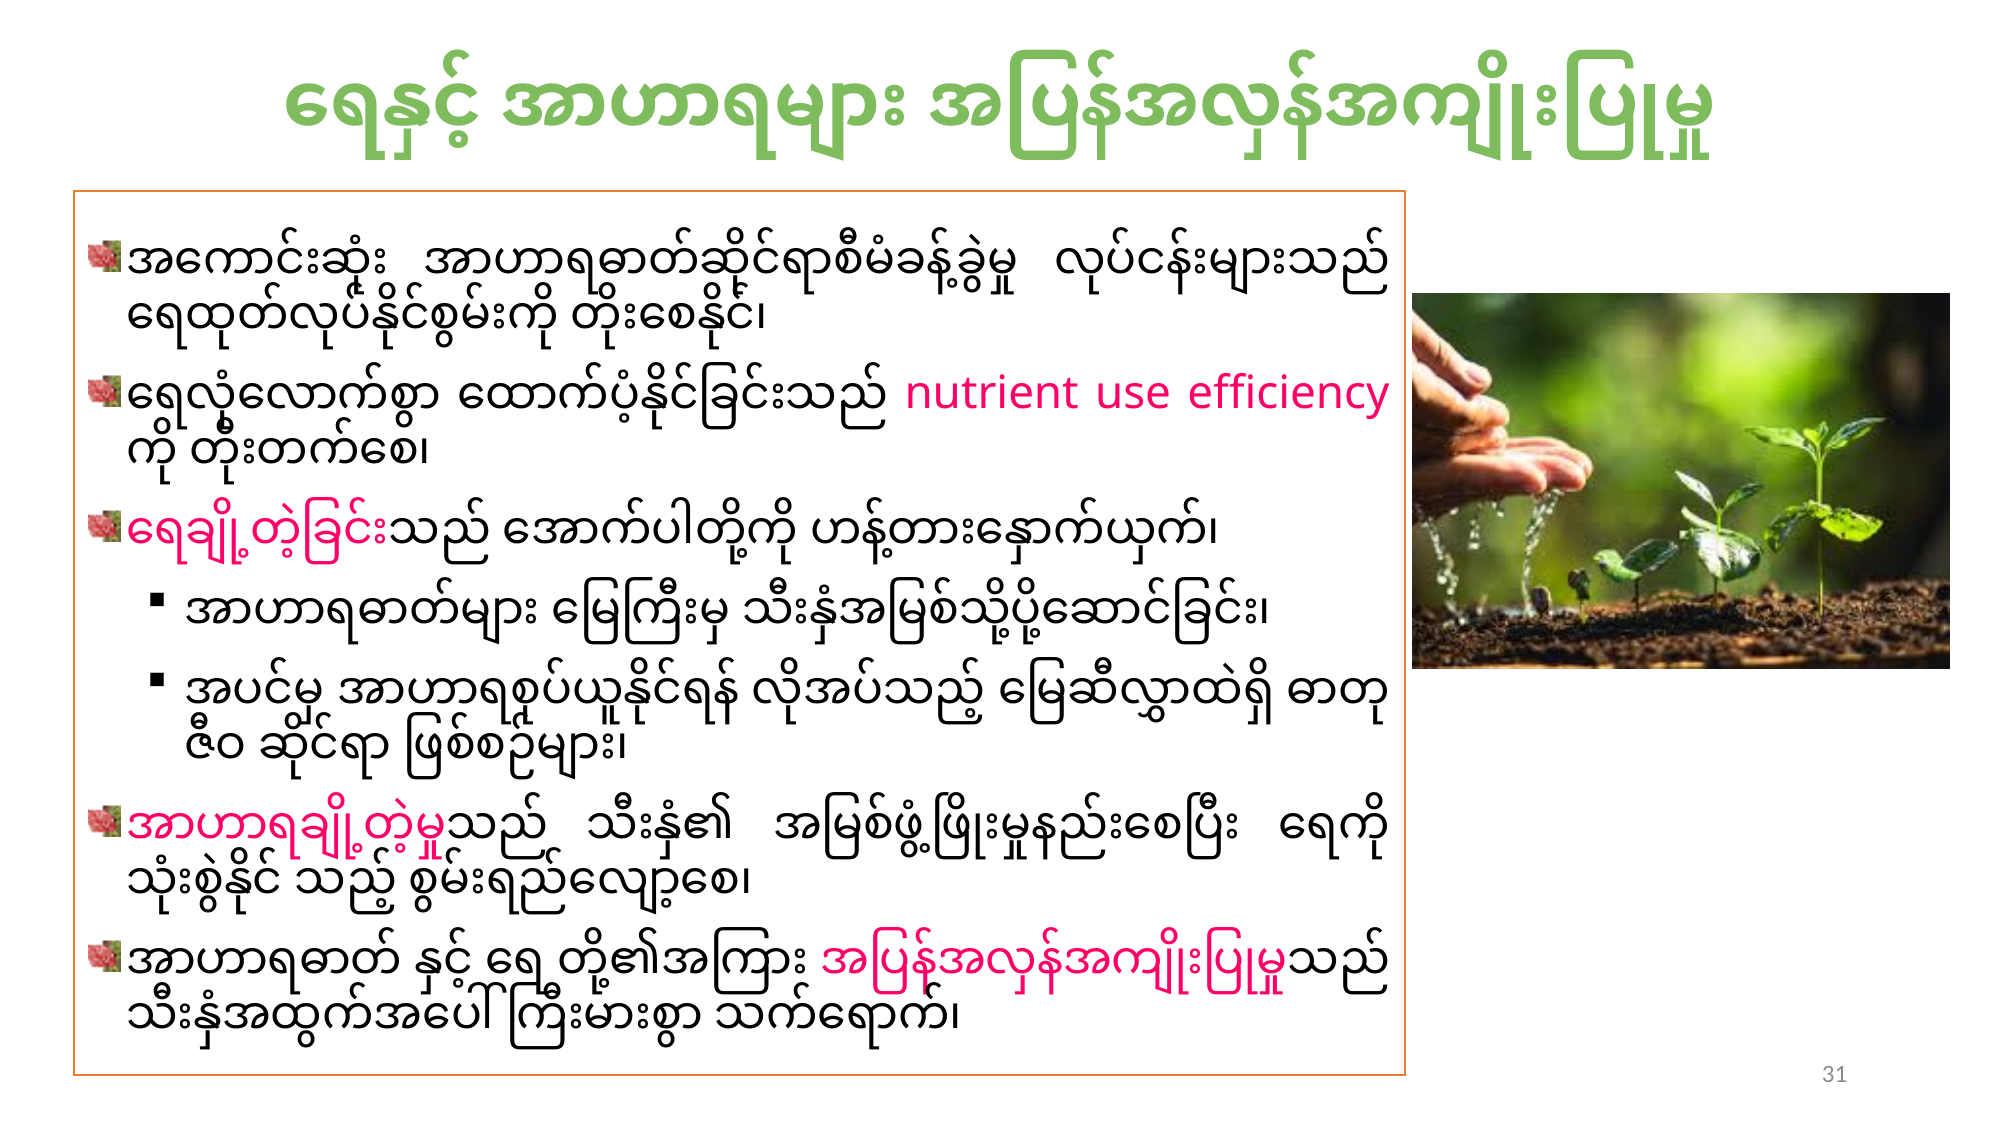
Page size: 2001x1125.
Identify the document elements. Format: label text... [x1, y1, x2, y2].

picture [88, 509, 121, 542]
picture [88, 239, 121, 272]
title ရေနှင့် အာဟာရများ အပြန်အလှန်အကျိုးပြုမှု [137, 26, 1863, 176]
slide_number 31 [1412, 1042, 1863, 1103]
picture [88, 939, 121, 972]
list အကောင်းဆုံး အာဟာရဓာတ်ဆိုင်ရာစီမံခန့်ခွဲမှု လုပ်ငန်းများသည် ရေထုတ်လုပ်နိုင်စွမ်းကို တိုးစေနိုင်၊ ရေလုံလောက်စွာ ထောက်ပံ့နိုင်ခြင်းသည် nutrient use efficiency ကို တိုးတက်စေ၊ ရေချို့တဲ့ခြင်းသည် အောက်ပါတို့ကို ဟန့်တားနှောက်ယှက်၊ အာဟာရဓာတ်များ မြေကြီးမှ သီးနှံအမြစ်သို့ပို့ဆောင်ခြင်း၊ အပင်မှ အာဟာရစုပ်ယူနိုင်ရန် လိုအပ်သည့် မြေဆီလွှာထဲရှိ ဓာတုဇီဝ ဆိုင်ရာ ဖြစ်စဉ်များ၊ အာဟာရချို့တဲ့မှုသည် သီးနှံ၏ အမြစ်ဖွံ့ဖြိုးမှုနည်းစေပြီး ရေကိုသုံးစွဲနိုင် သည့် စွမ်းရည်လျော့စေ၊ အာဟာရဓာတ် နှင့် ရေ တို့၏အကြား အပြန်အလှန်အကျိုးပြုမှုသည် သီးနှံအထွက်အပေါ် ကြီးမားစွာ သက်ရောက်၊ [73, 190, 1406, 1076]
picture [88, 804, 121, 837]
picture [1412, 293, 1950, 669]
picture [88, 374, 121, 407]
